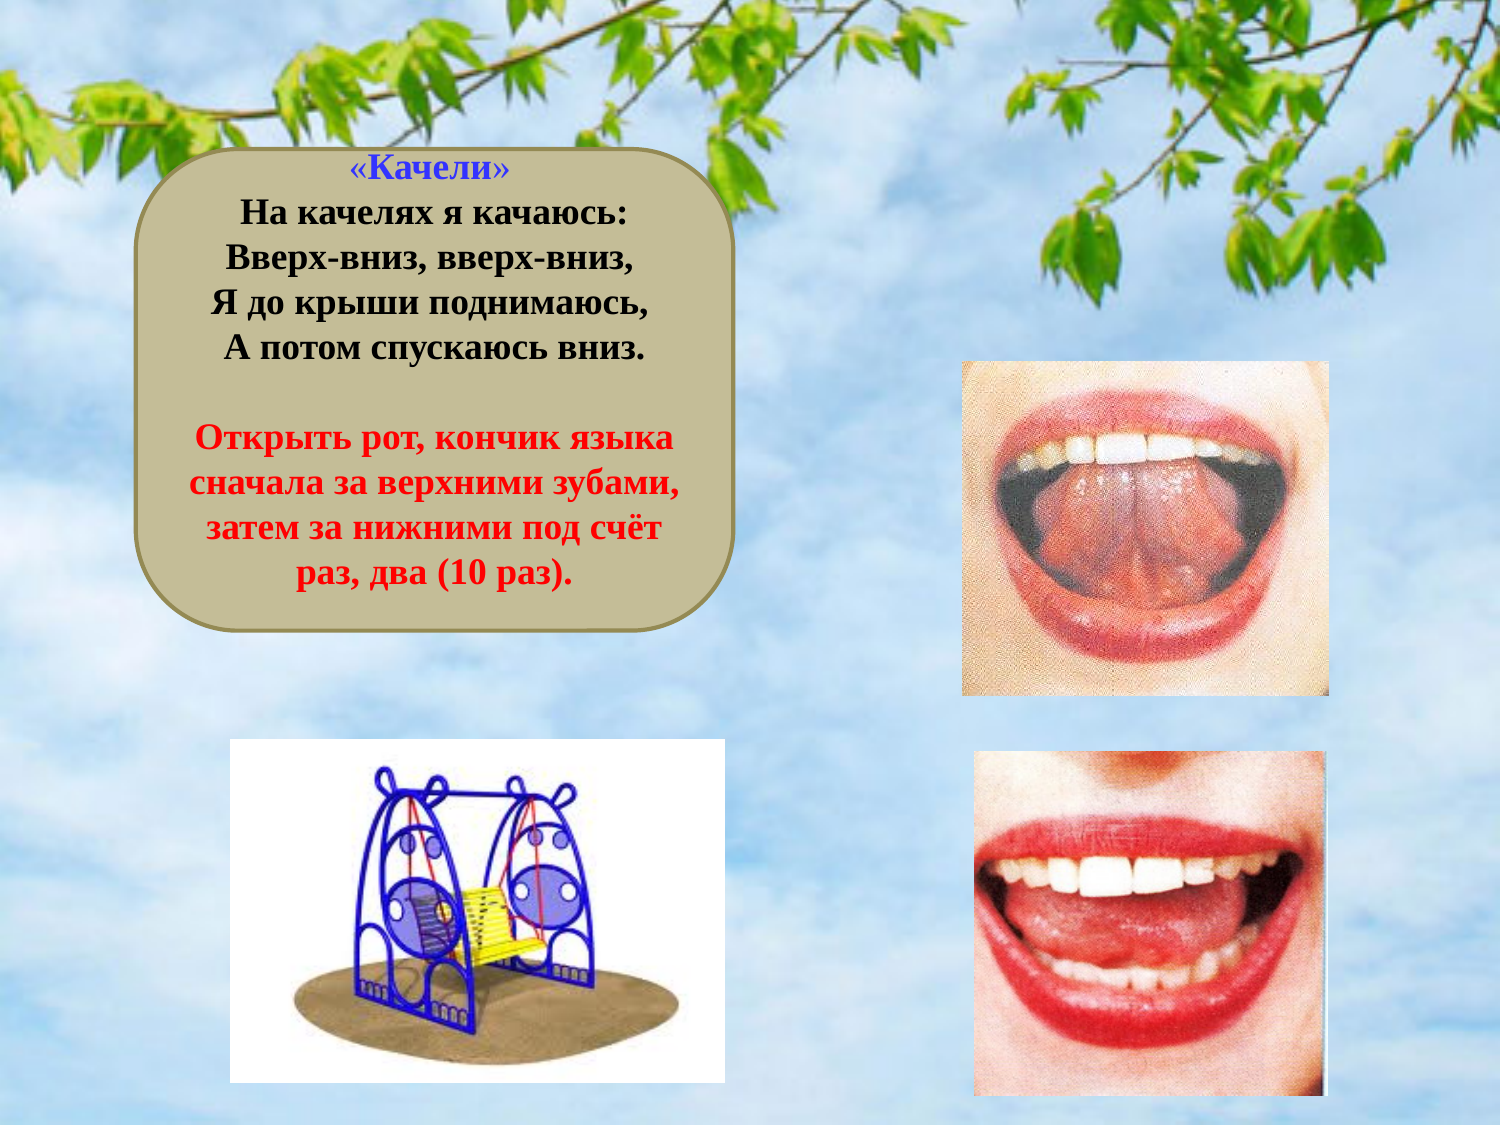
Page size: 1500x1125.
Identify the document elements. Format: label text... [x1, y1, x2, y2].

picture [0, 0, 1500, 1125]
text_box «Качели» На качелях я качаюсь: Вверх-вниз, вверх-вниз, Я до крыши поднимаюсь, А потом спускаюсь вниз. Открыть рот, кончик языка сначала за верхними зубами, затем за нижними под счёт раз, два (10 раз). [133, 146, 736, 633]
